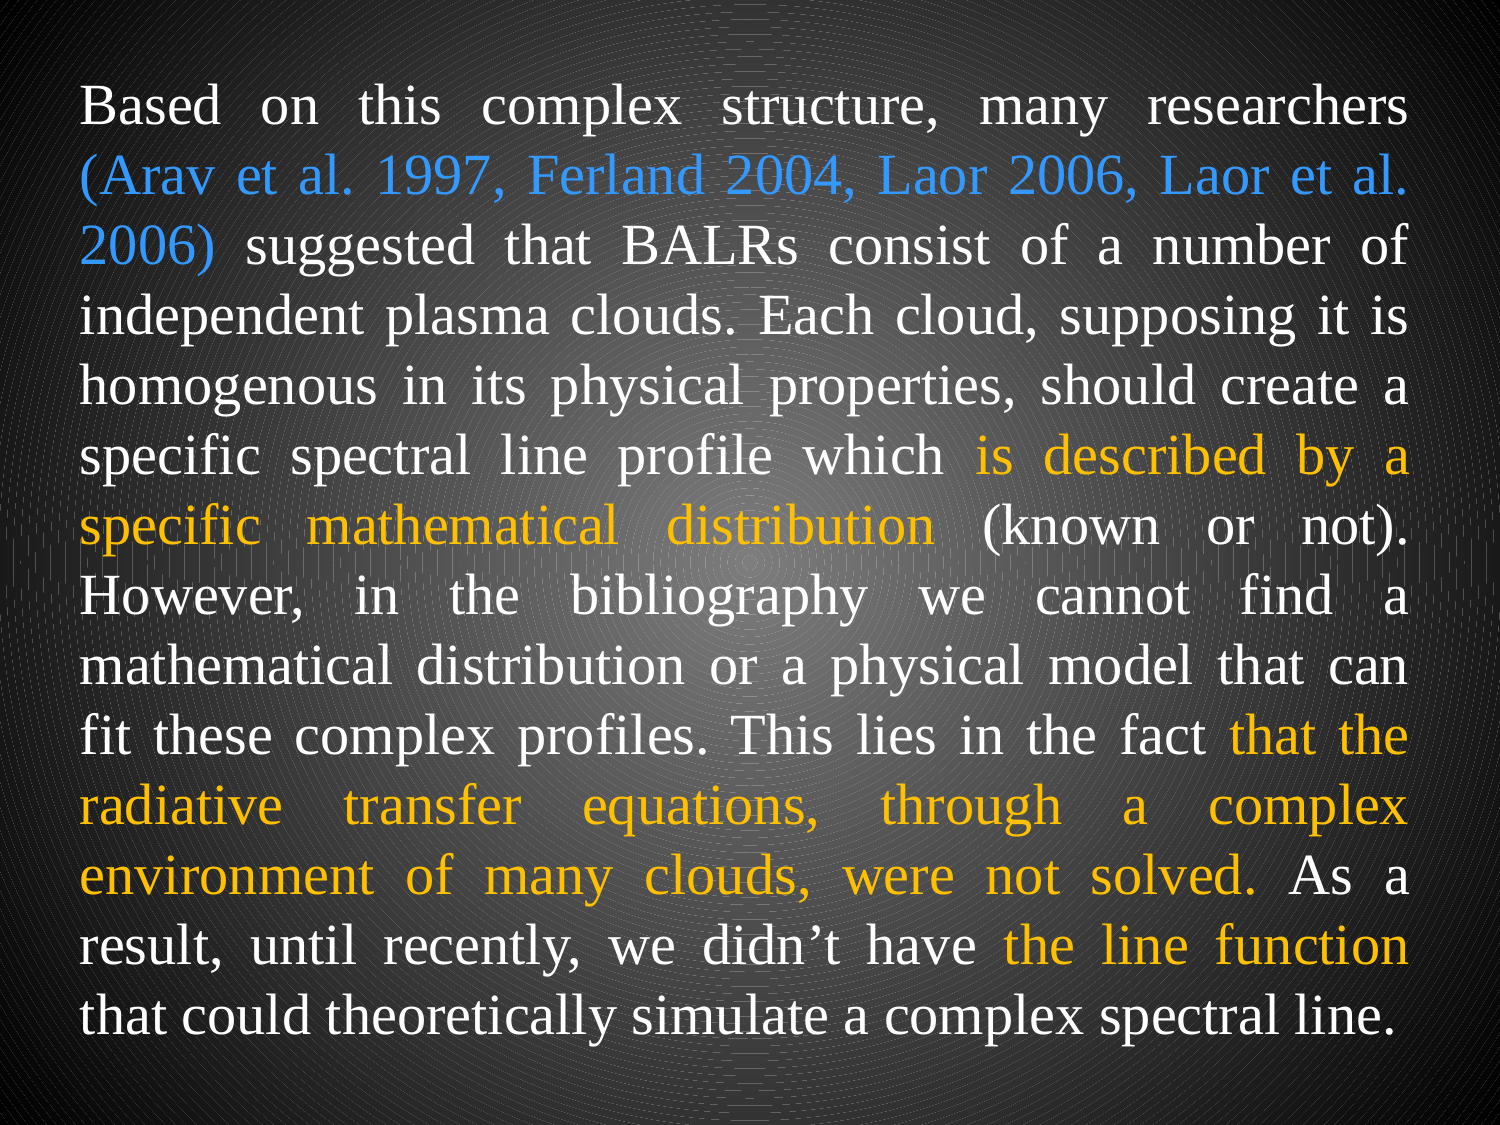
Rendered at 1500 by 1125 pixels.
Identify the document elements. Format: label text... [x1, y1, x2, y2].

list Based on this complex structure, many researchers (Arav et al. 1997, Ferland 2004, Laor 2006, Laor et al. 2006) suggested that BALRs consist of a number of independent plasma clouds. Each cloud, supposing it is homogenous in its physical properties, should create a specific spectral line profile which is described by a specific mathematical distribution (known or not). However, in the bibliography we cannot find a mathematical distribution or a physical model that can fit these complex profiles. This lies in the fact that the radiative transfer equations, through a complex environment of many clouds, were not solved. As a result, until recently, we didn’t have the line function that could theoretically simulate a complex spectral line. [64, 58, 1426, 1071]
